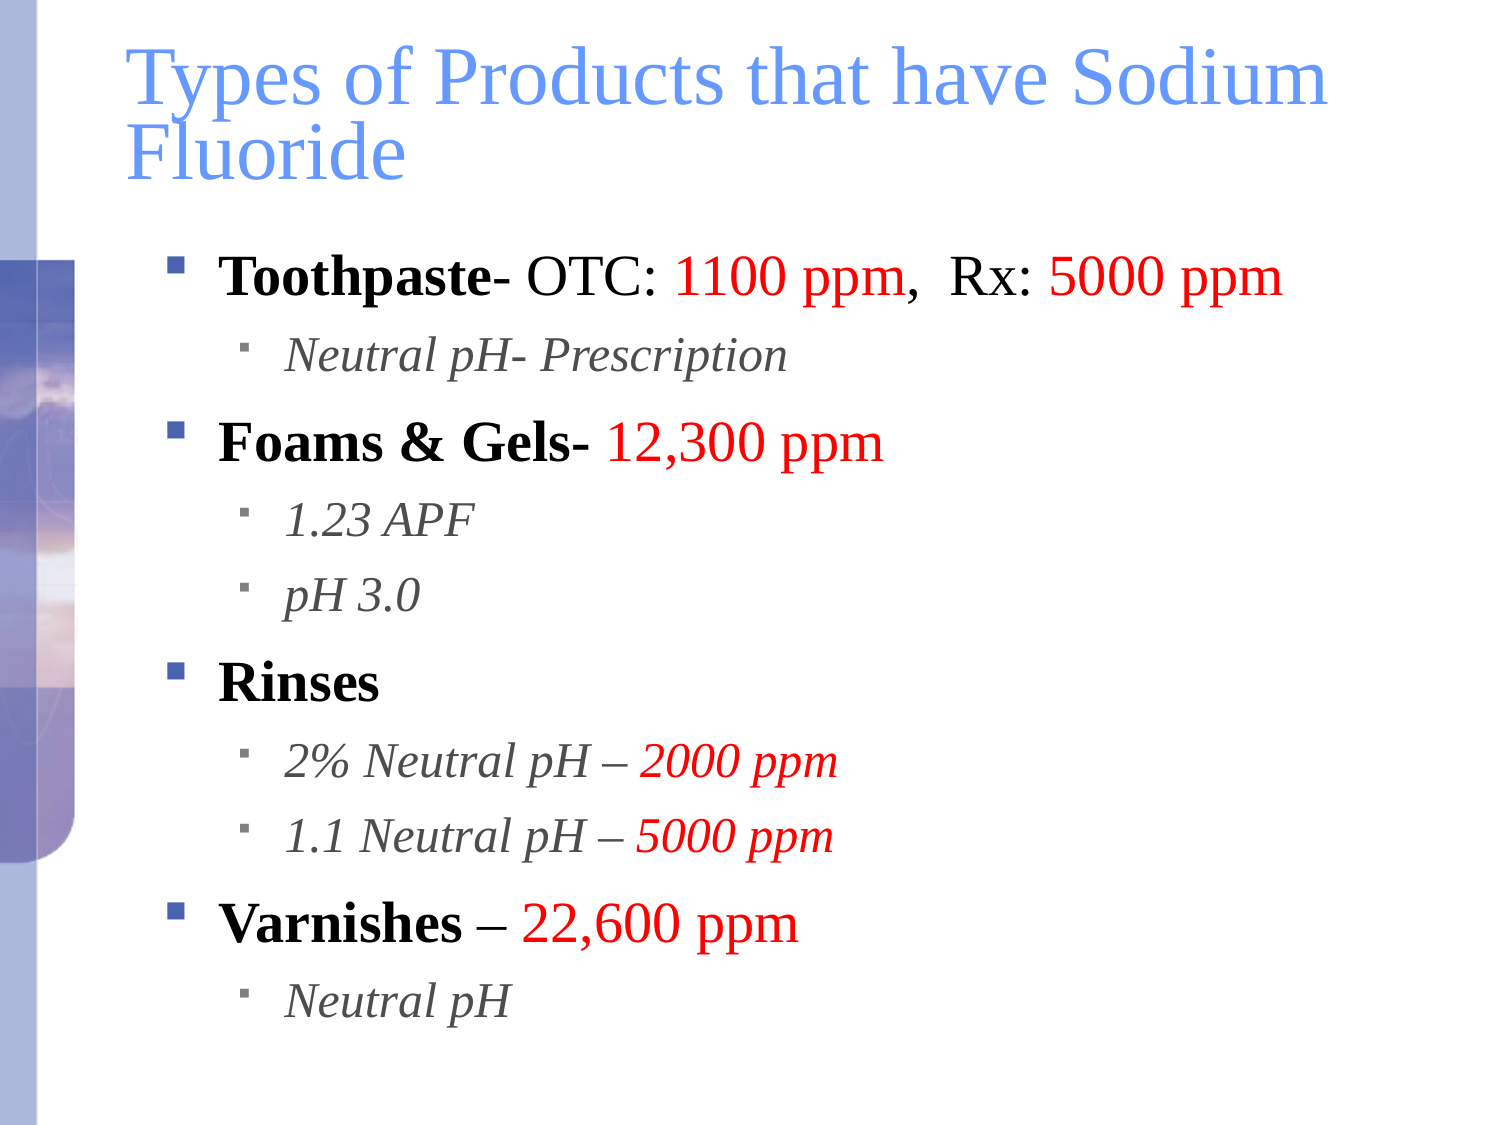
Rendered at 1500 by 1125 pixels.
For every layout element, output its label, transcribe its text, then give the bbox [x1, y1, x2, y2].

picture [0, 0, 78, 1125]
list Toothpaste- OTC: 1100 ppm, Rx: 5000 ppm Neutral pH- Prescription Foams & Gels- 12,300 ppm 1.23 APF pH 3.0 Rinses 2% Neutral pH – 2000 ppm 1.1 Neutral pH – 5000 ppm Varnishes – 22,600 ppm Neutral pH [162, 237, 1346, 1125]
title Types of Products that have Sodium Fluoride [124, 44, 1351, 233]
